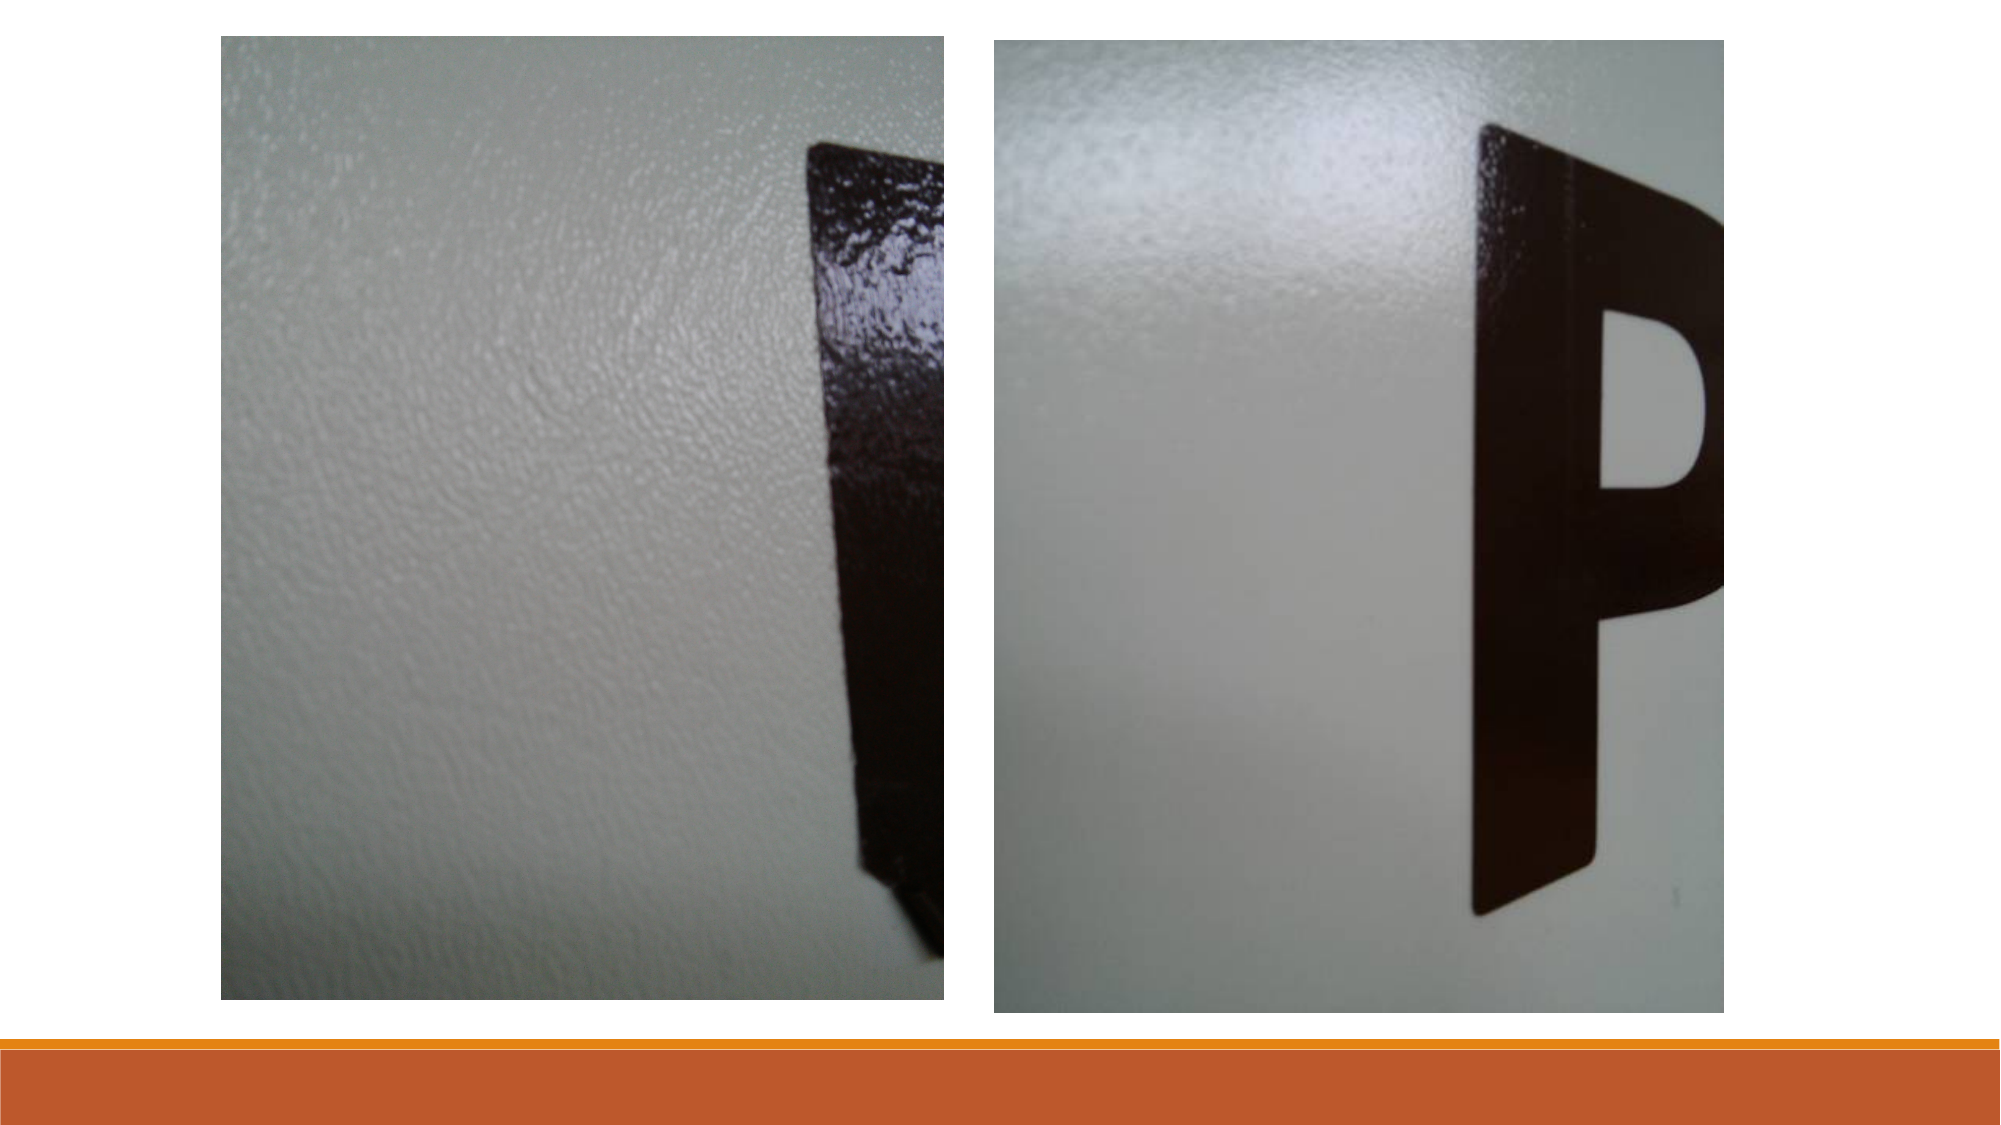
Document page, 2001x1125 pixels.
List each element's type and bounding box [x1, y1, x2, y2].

list [993, 39, 1724, 1013]
picture [220, 35, 944, 1000]
